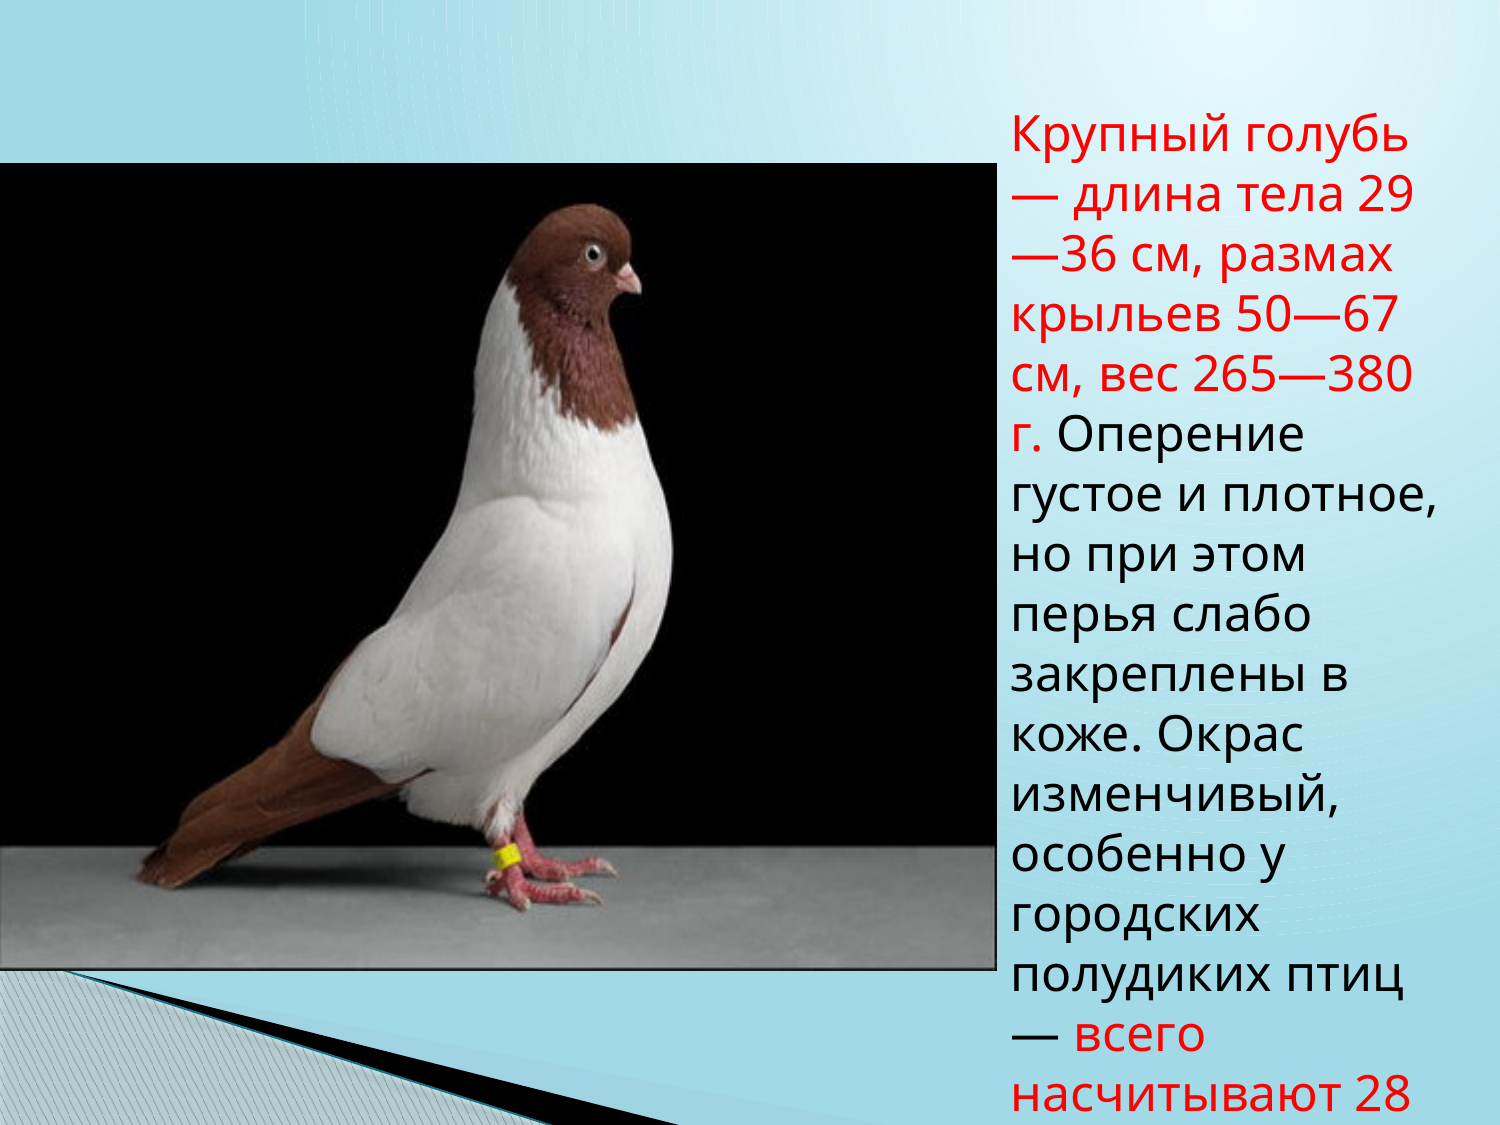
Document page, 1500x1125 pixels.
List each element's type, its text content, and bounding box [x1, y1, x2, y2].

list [0, 163, 997, 971]
text_box Крупный голубь — длина тела 29—36 см, размах крыльев 50—67 см, вес 265—380 г. Оперение густое и плотное, но при этом перья слабо закреплены в коже. Окрас изменчивый, особенно у городских полудиких птиц — всего насчитывают 28 разновидностей окраски, называемых «морфами [996, 93, 1465, 1125]
